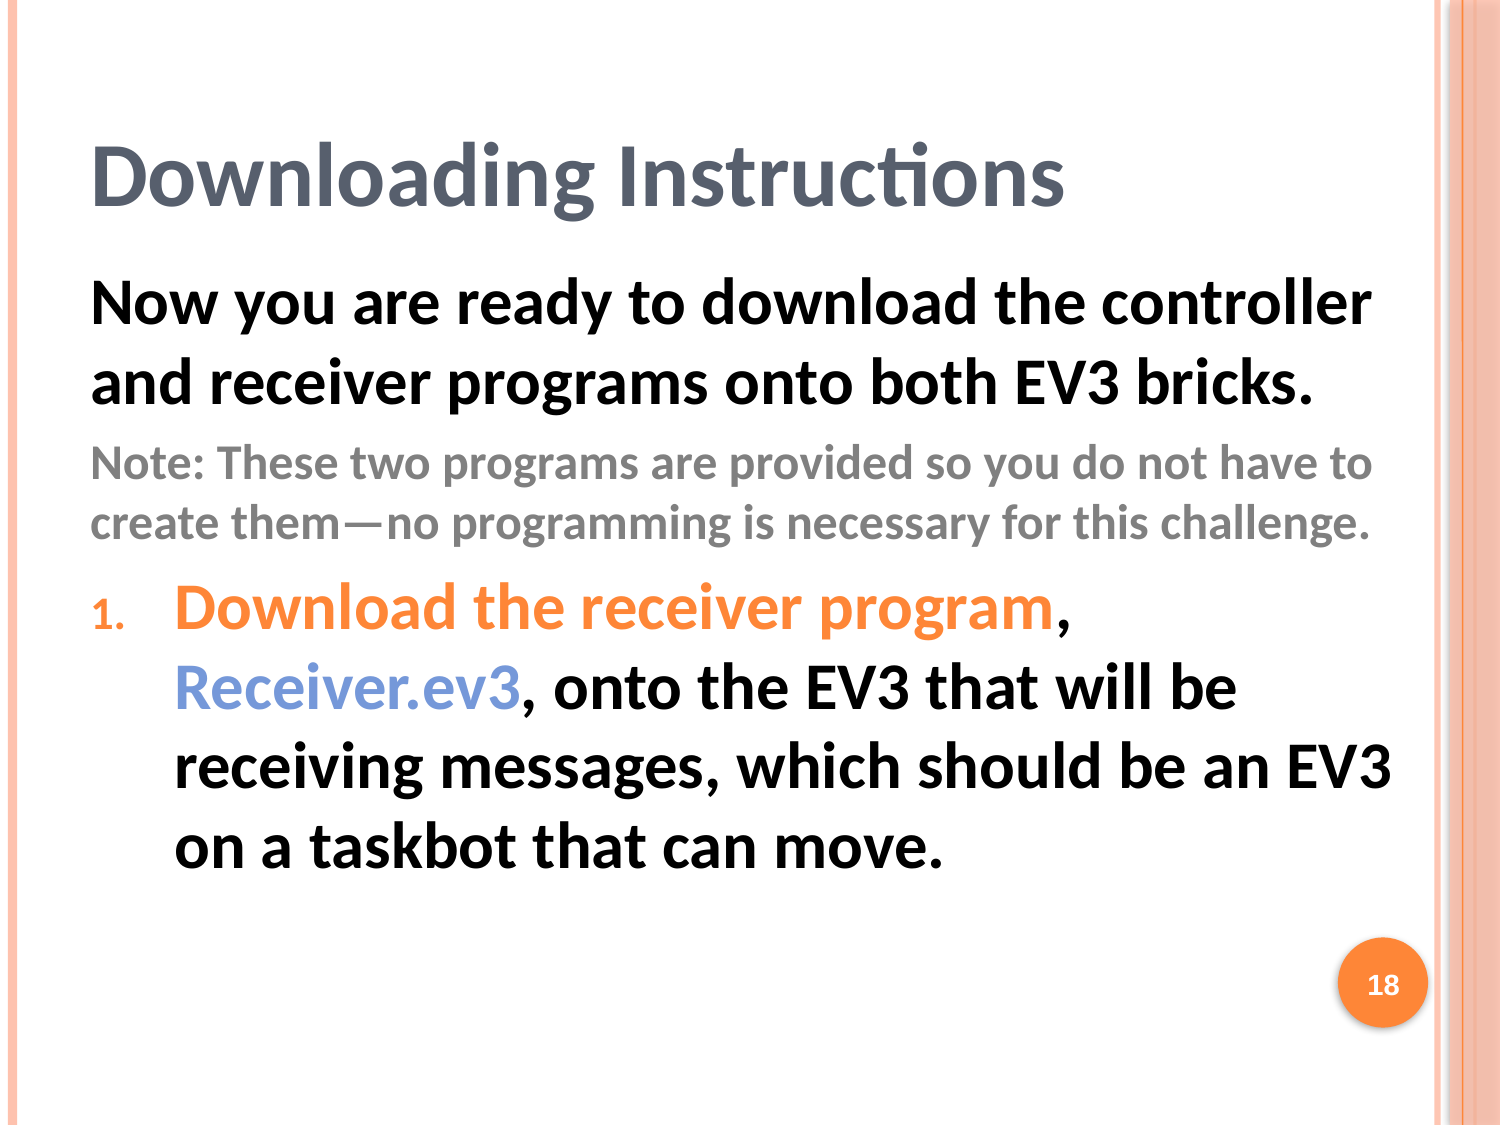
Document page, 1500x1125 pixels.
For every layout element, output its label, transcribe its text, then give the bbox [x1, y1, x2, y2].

list Now you are ready to download the controller and receiver programs onto both EV3 bricks. Note: These two programs are provided so you do not have to create them—no programming is necessary for this challenge. Download the receiver program, Receiver.ev3, onto the EV3 that will be receiving messages, which should be an EV3 on a taskbot that can move. [75, 249, 1434, 1000]
title Downloading Instructions [75, 45, 1300, 233]
slide_number 18 [1333, 940, 1434, 1026]
